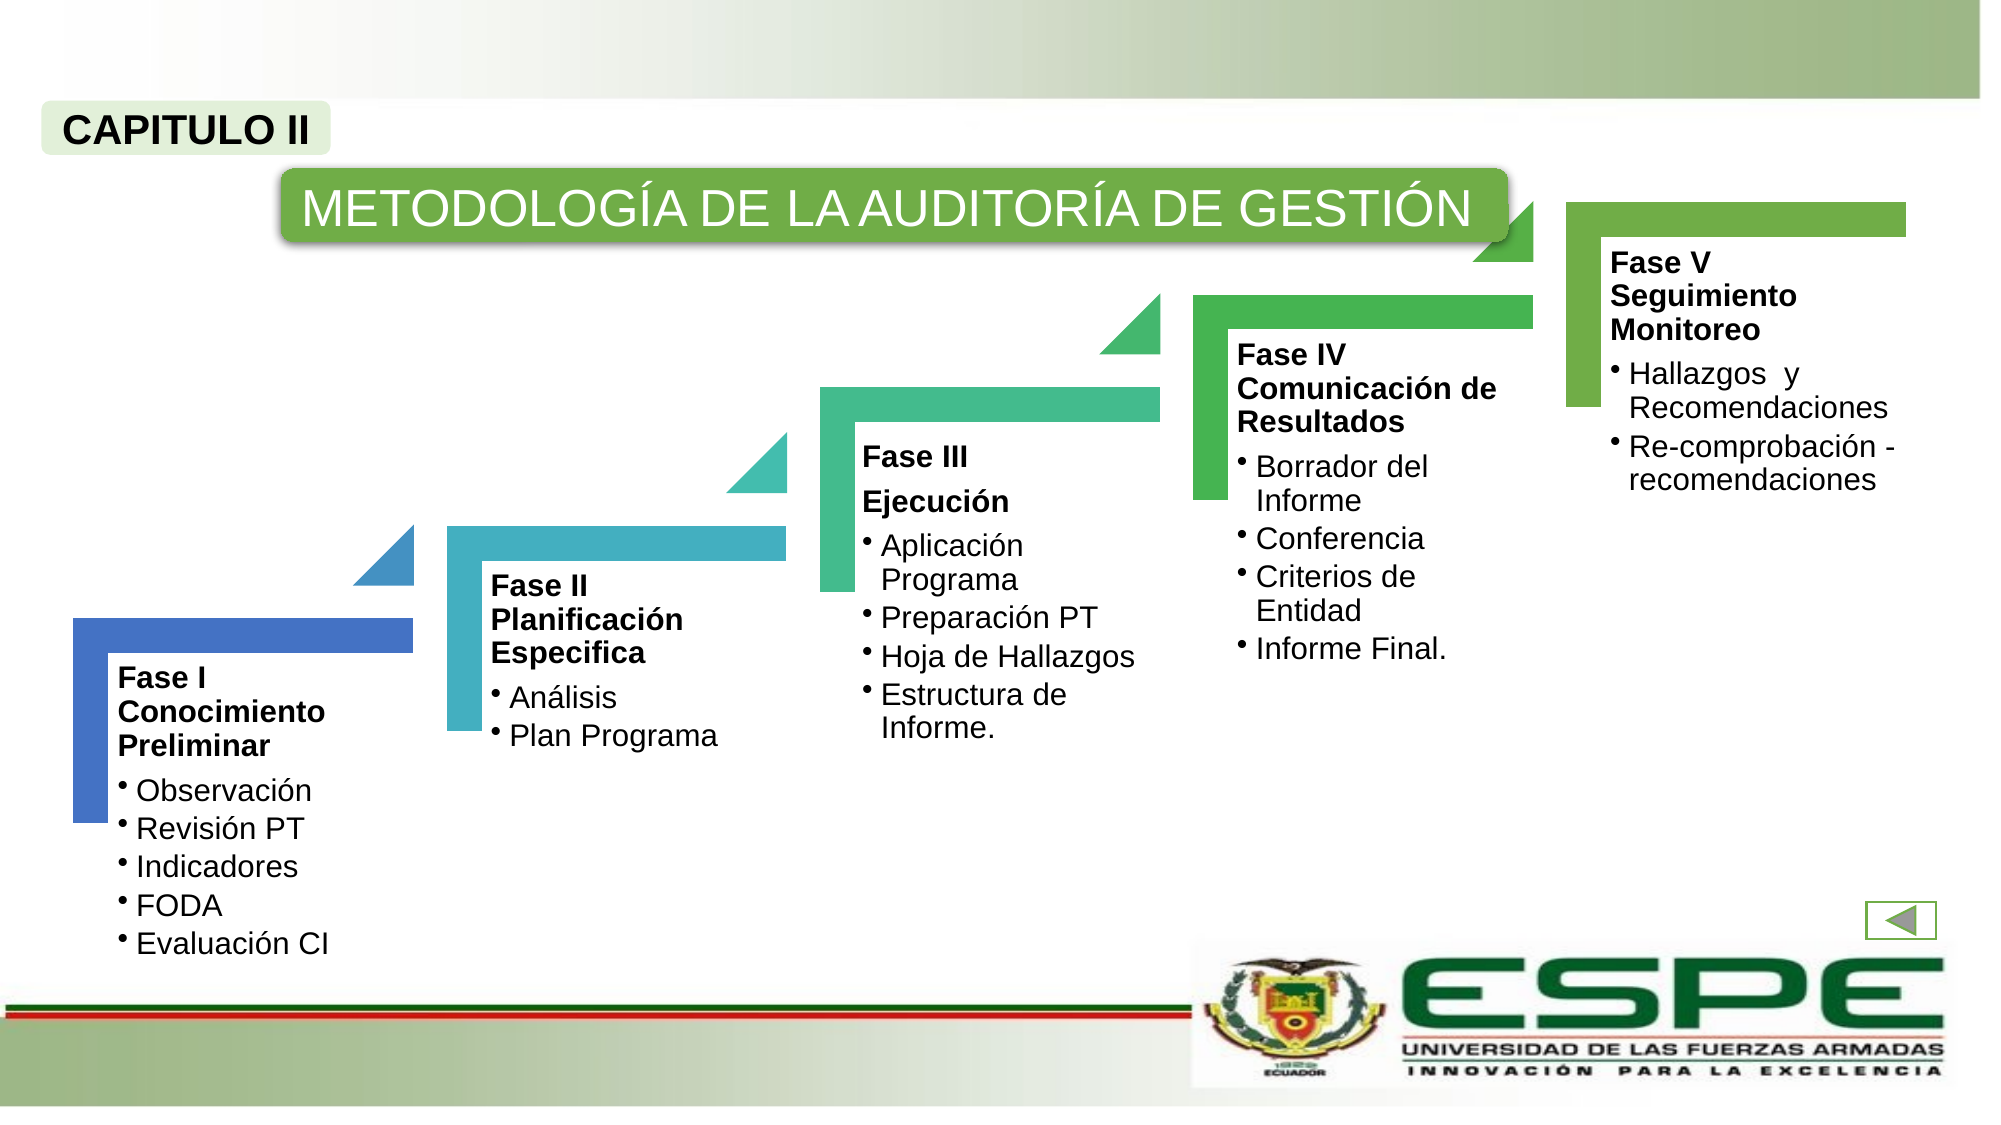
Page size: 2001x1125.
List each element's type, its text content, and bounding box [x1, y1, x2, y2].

text_box CAPITULO II [40, 99, 332, 156]
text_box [73, 138, 1907, 986]
picture [0, 0, 2001, 1125]
text_box [1907, 901, 1937, 940]
